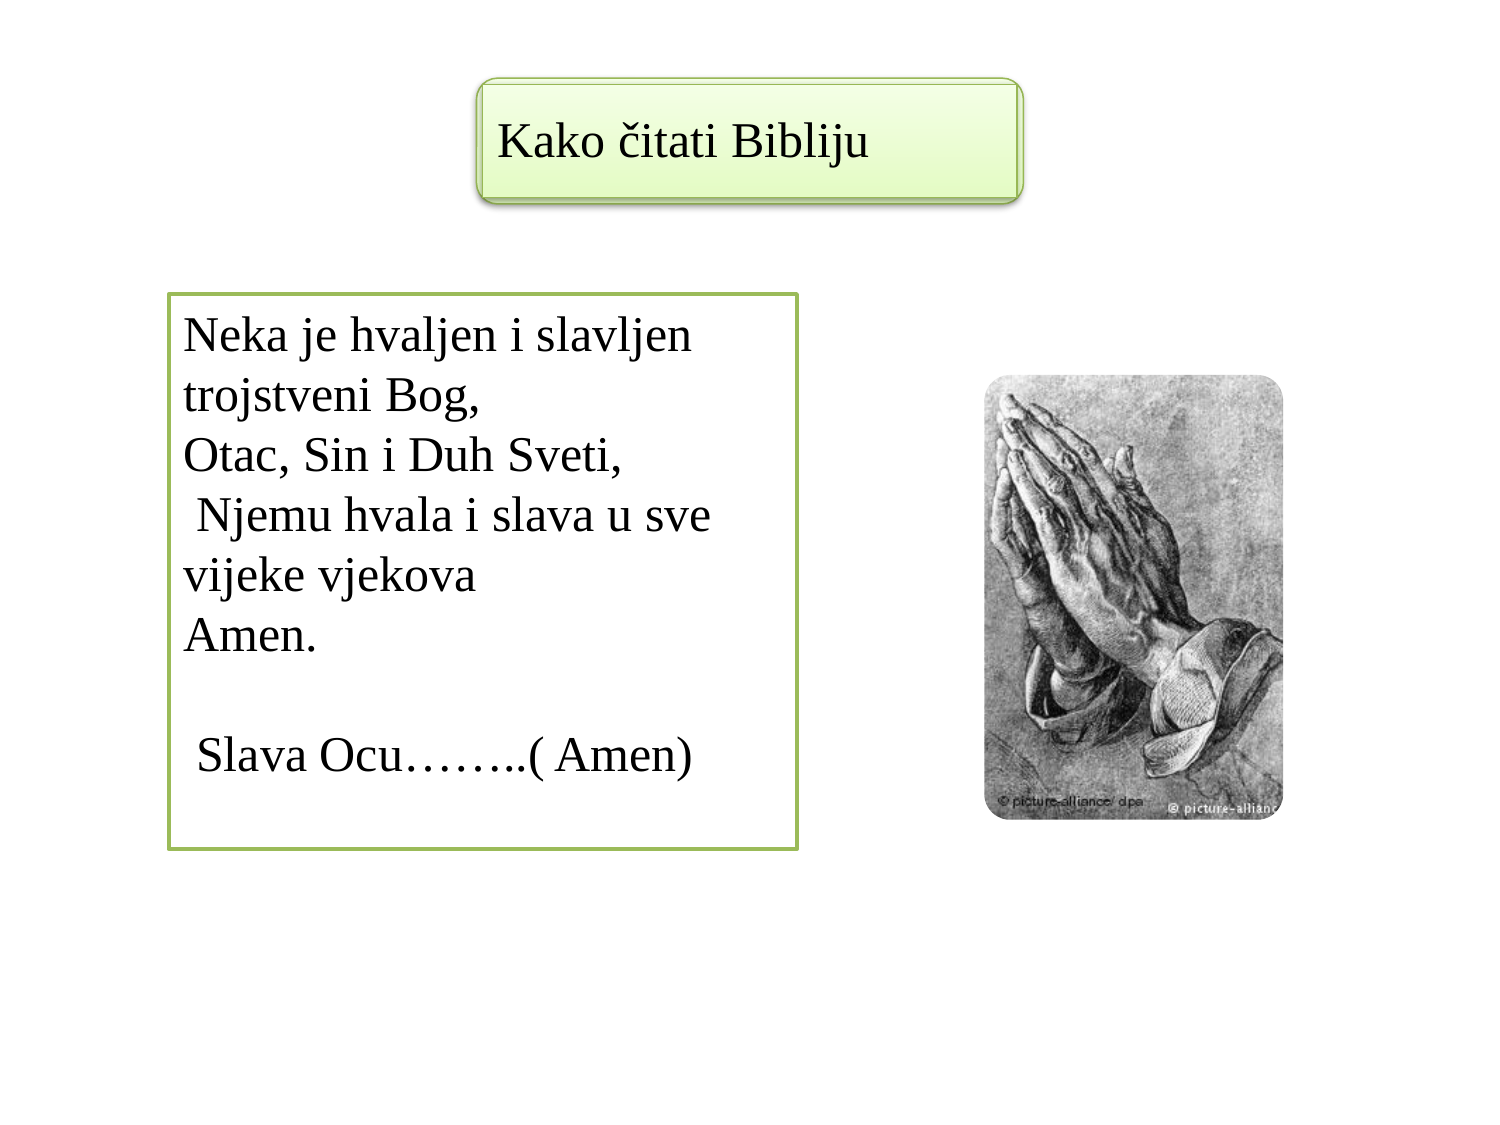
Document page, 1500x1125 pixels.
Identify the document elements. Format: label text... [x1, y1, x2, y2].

picture [984, 374, 1284, 820]
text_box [476, 77, 1024, 205]
text_box Neka je hvaljen i slavljen trojstveni Bog, Otac, Sin i Duh Sveti, Njemu hvala i slava u sve vijeke vjekova Amen. Slava Ocu……..( Amen) [167, 292, 799, 851]
